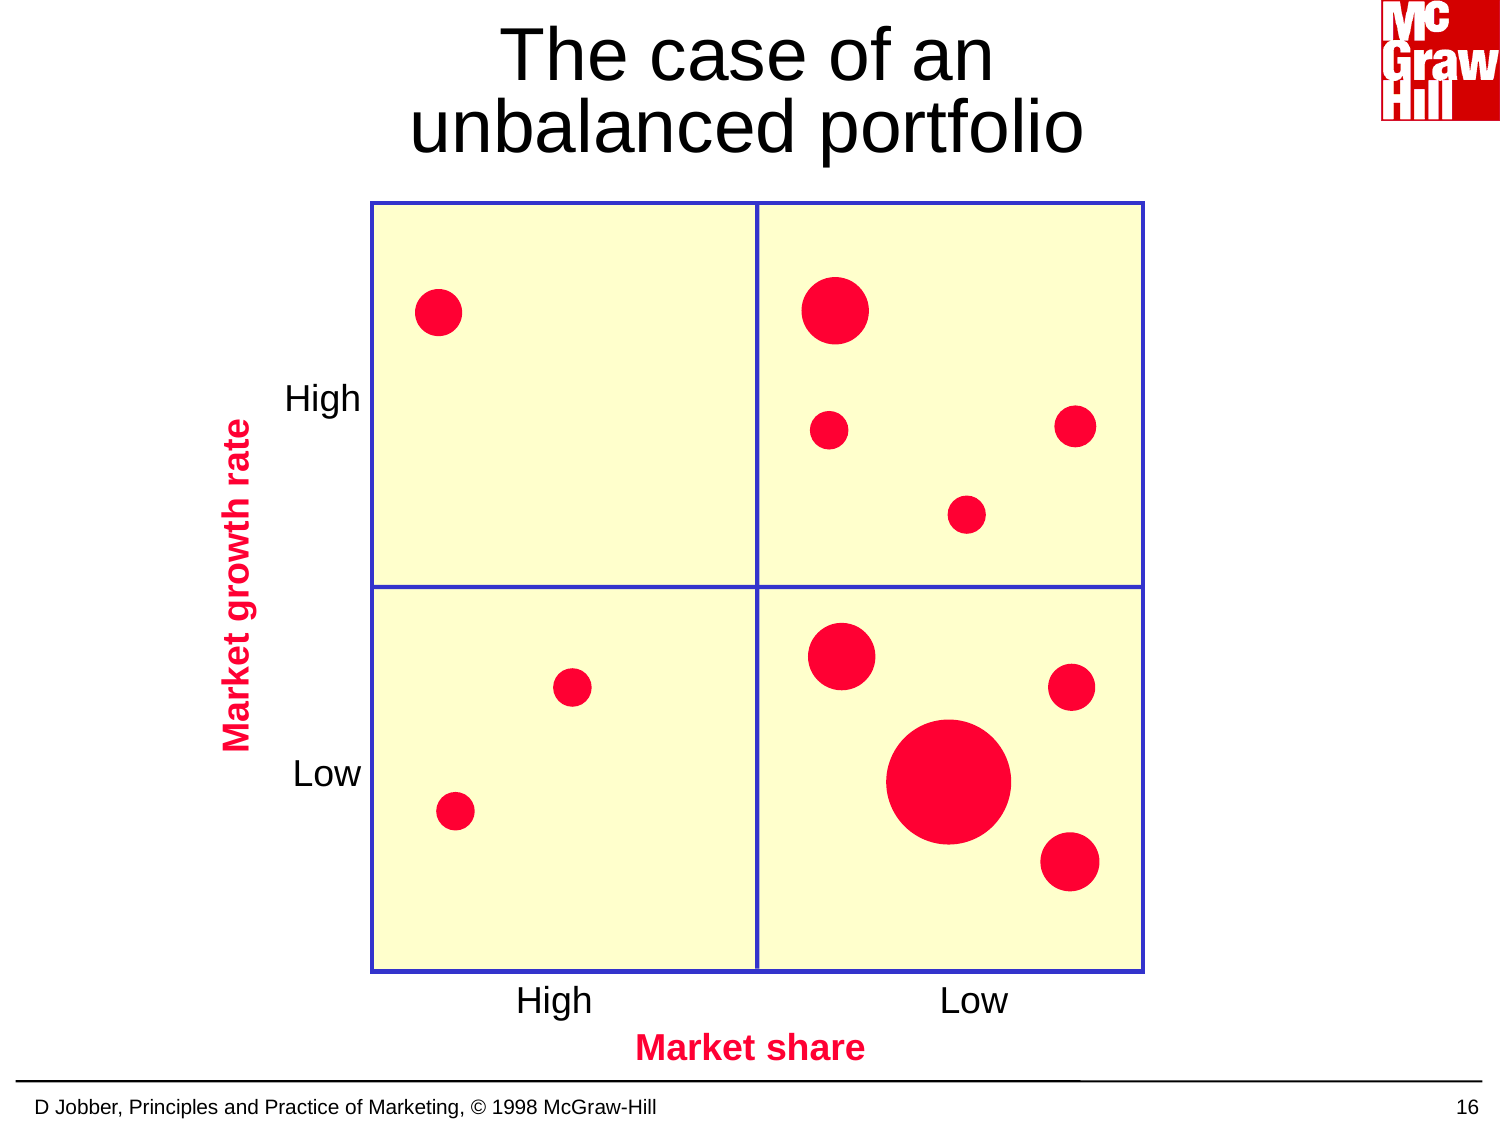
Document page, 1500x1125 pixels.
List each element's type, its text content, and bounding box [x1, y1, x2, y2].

text_box D Jobber, Principles and Practice of Marketing, © 1998 McGraw-Hill [0, 1087, 692, 1125]
text_box Market share [619, 1016, 881, 1076]
text_box 16 [1181, 1087, 1494, 1125]
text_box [371, 202, 1143, 972]
text_box Market growth rate [203, 403, 264, 769]
text_box Low [924, 981, 1024, 1029]
text_box High [501, 981, 608, 1029]
text_box High [269, 366, 366, 426]
text_box Low [277, 742, 366, 802]
title The case of an unbalanced portfolio [109, 0, 1386, 190]
picture [1386, 0, 1500, 121]
